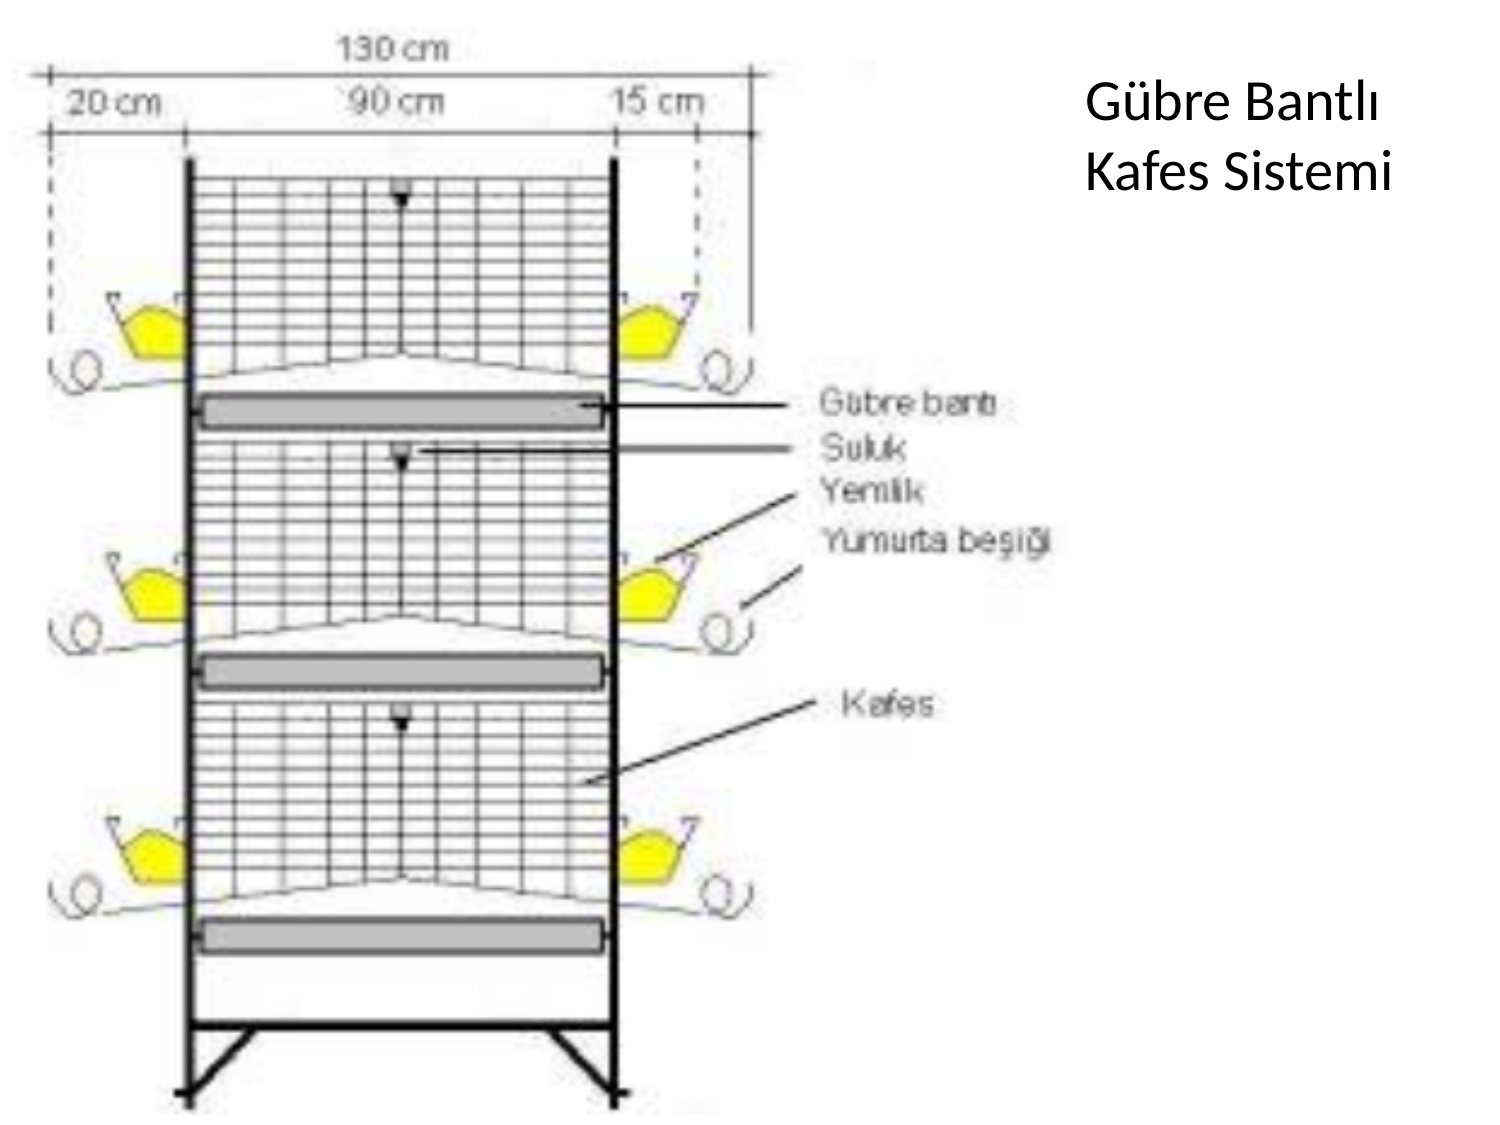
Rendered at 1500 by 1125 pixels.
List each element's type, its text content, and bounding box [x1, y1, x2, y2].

picture [4, 0, 1082, 1125]
text_box Gübre Bantlı Kafes Sistemi [1086, 54, 1423, 210]
